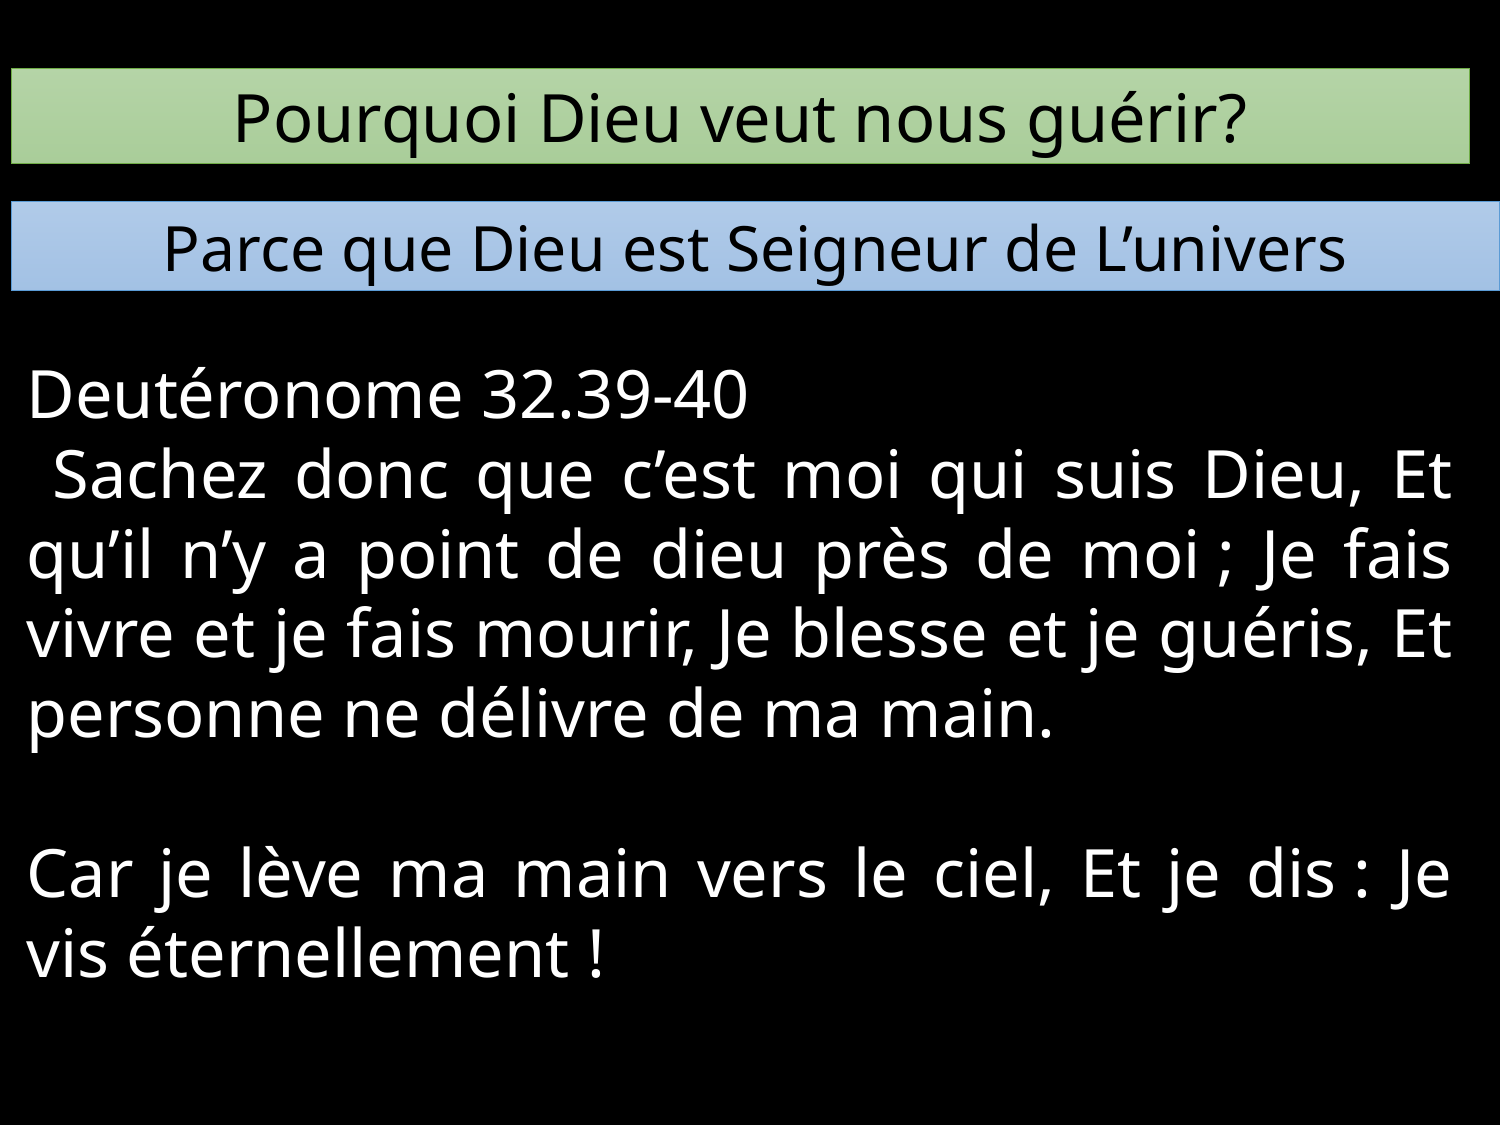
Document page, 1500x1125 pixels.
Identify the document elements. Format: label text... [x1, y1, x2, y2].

text_box Parce que Dieu est Seigneur de L’univers [11, 201, 1500, 291]
text_box Pourquoi Dieu veut nous guérir? [11, 68, 1470, 164]
text_box Deutéronome 32.39-40 Sachez donc que c’est moi qui suis Dieu, Et qu’il n’y a point de dieu près de moi ; Je fais vivre et je fais mourir, Je blesse et je guéris, Et personne ne délivre de ma main. Car je lève ma main vers le ciel, Et je dis : Je vis éternellement ! [11, 344, 1470, 999]
